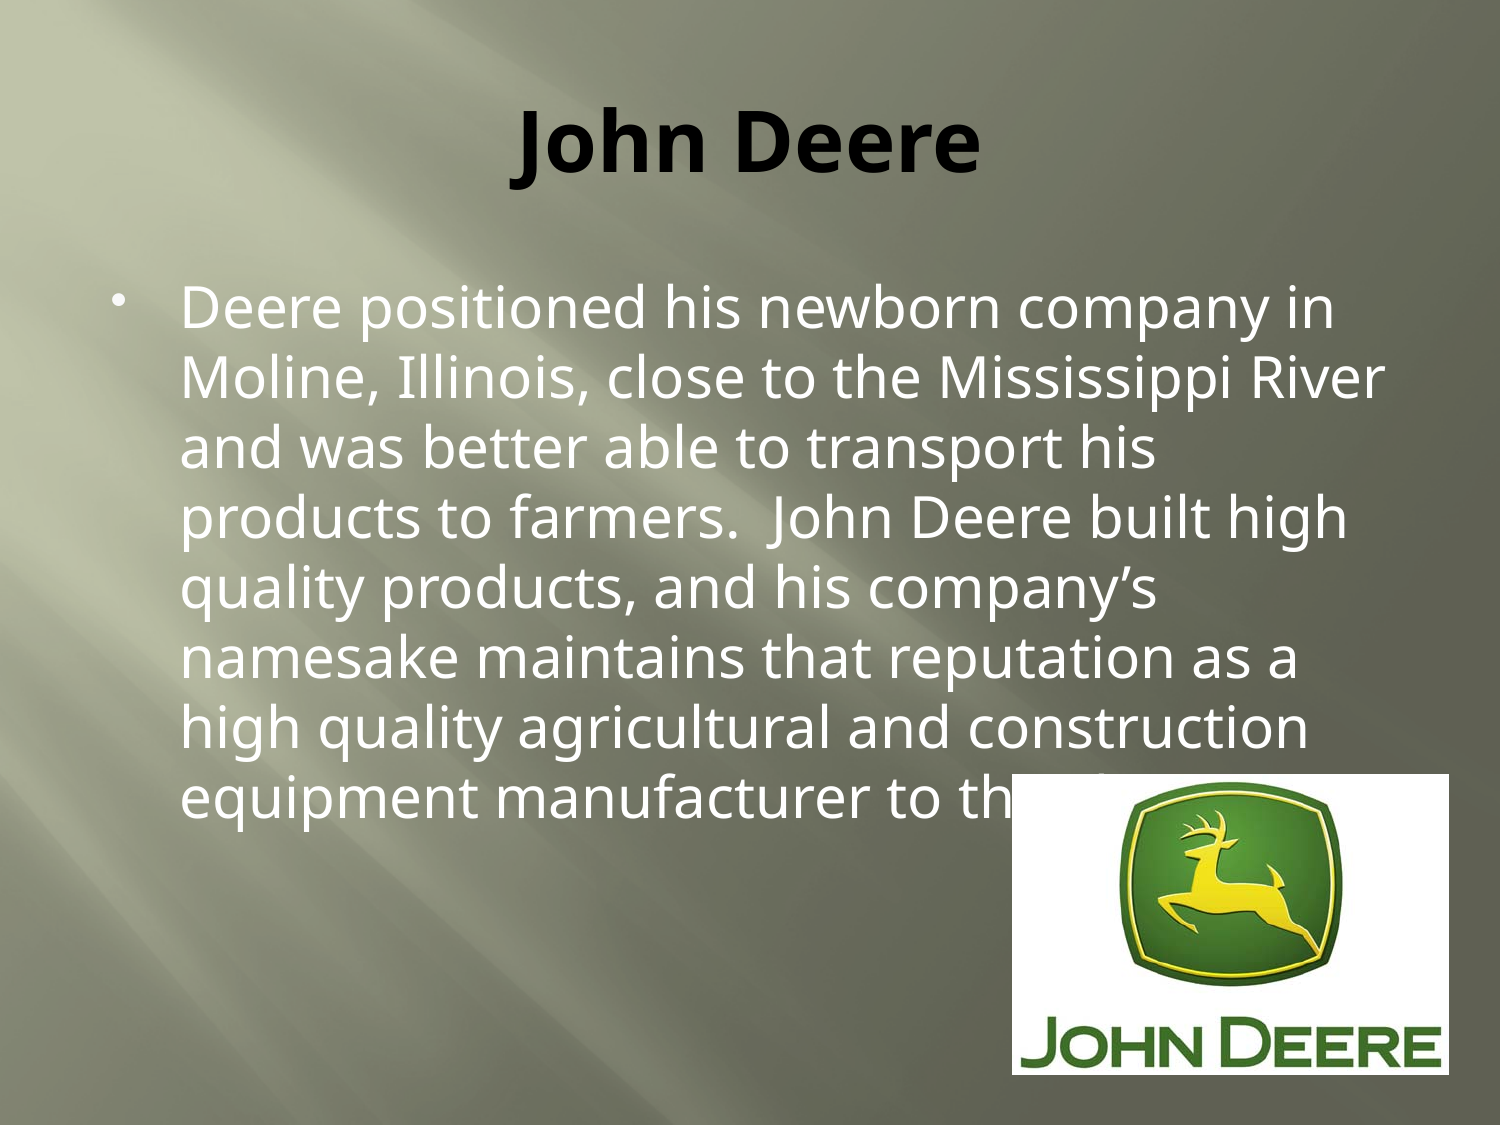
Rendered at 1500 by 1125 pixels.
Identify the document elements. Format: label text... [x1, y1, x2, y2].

title John Deere [75, 45, 1425, 233]
picture [1012, 774, 1449, 1076]
list Deere positioned his newborn company in Moline, Illinois, close to the Mississippi River and was better able to transport his products to farmers. John Deere built high quality products, and his company’s namesake maintains that reputation as a high quality agricultural and construction equipment manufacturer to this day. [75, 262, 1425, 1035]
